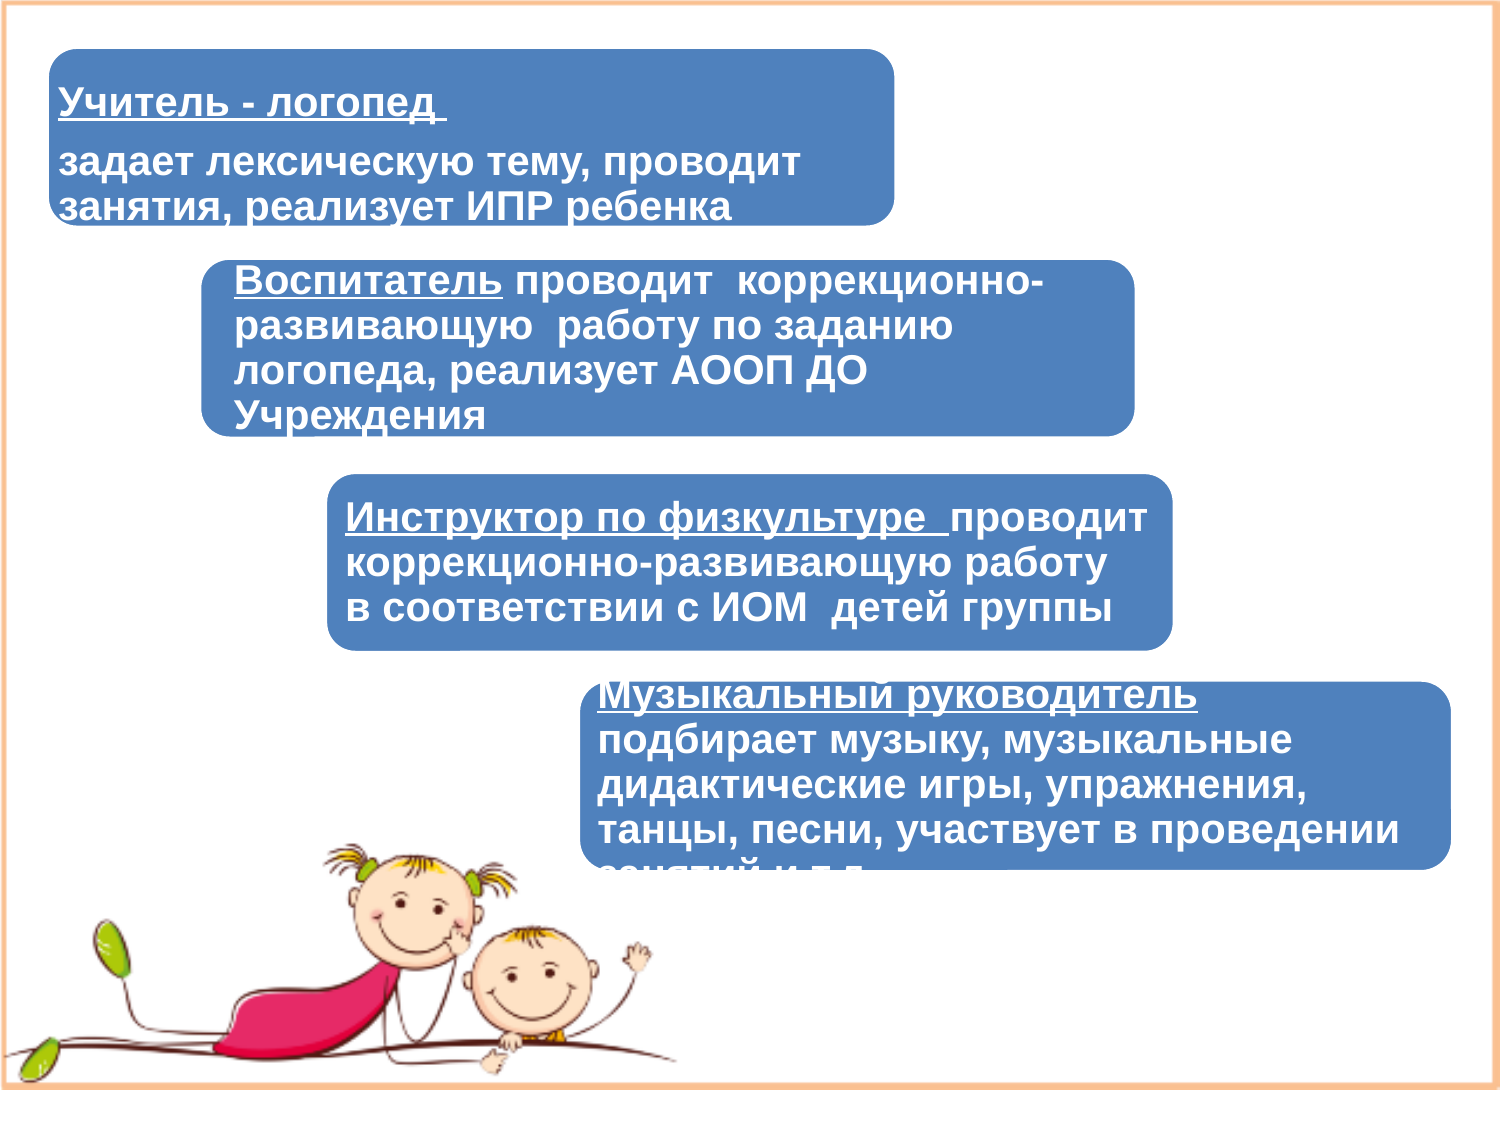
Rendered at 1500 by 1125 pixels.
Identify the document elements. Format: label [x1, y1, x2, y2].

picture [0, 0, 1500, 1091]
text_box [46, 34, 897, 228]
text_box [324, 471, 1176, 654]
text_box [198, 257, 1137, 439]
text_box [577, 679, 1454, 880]
